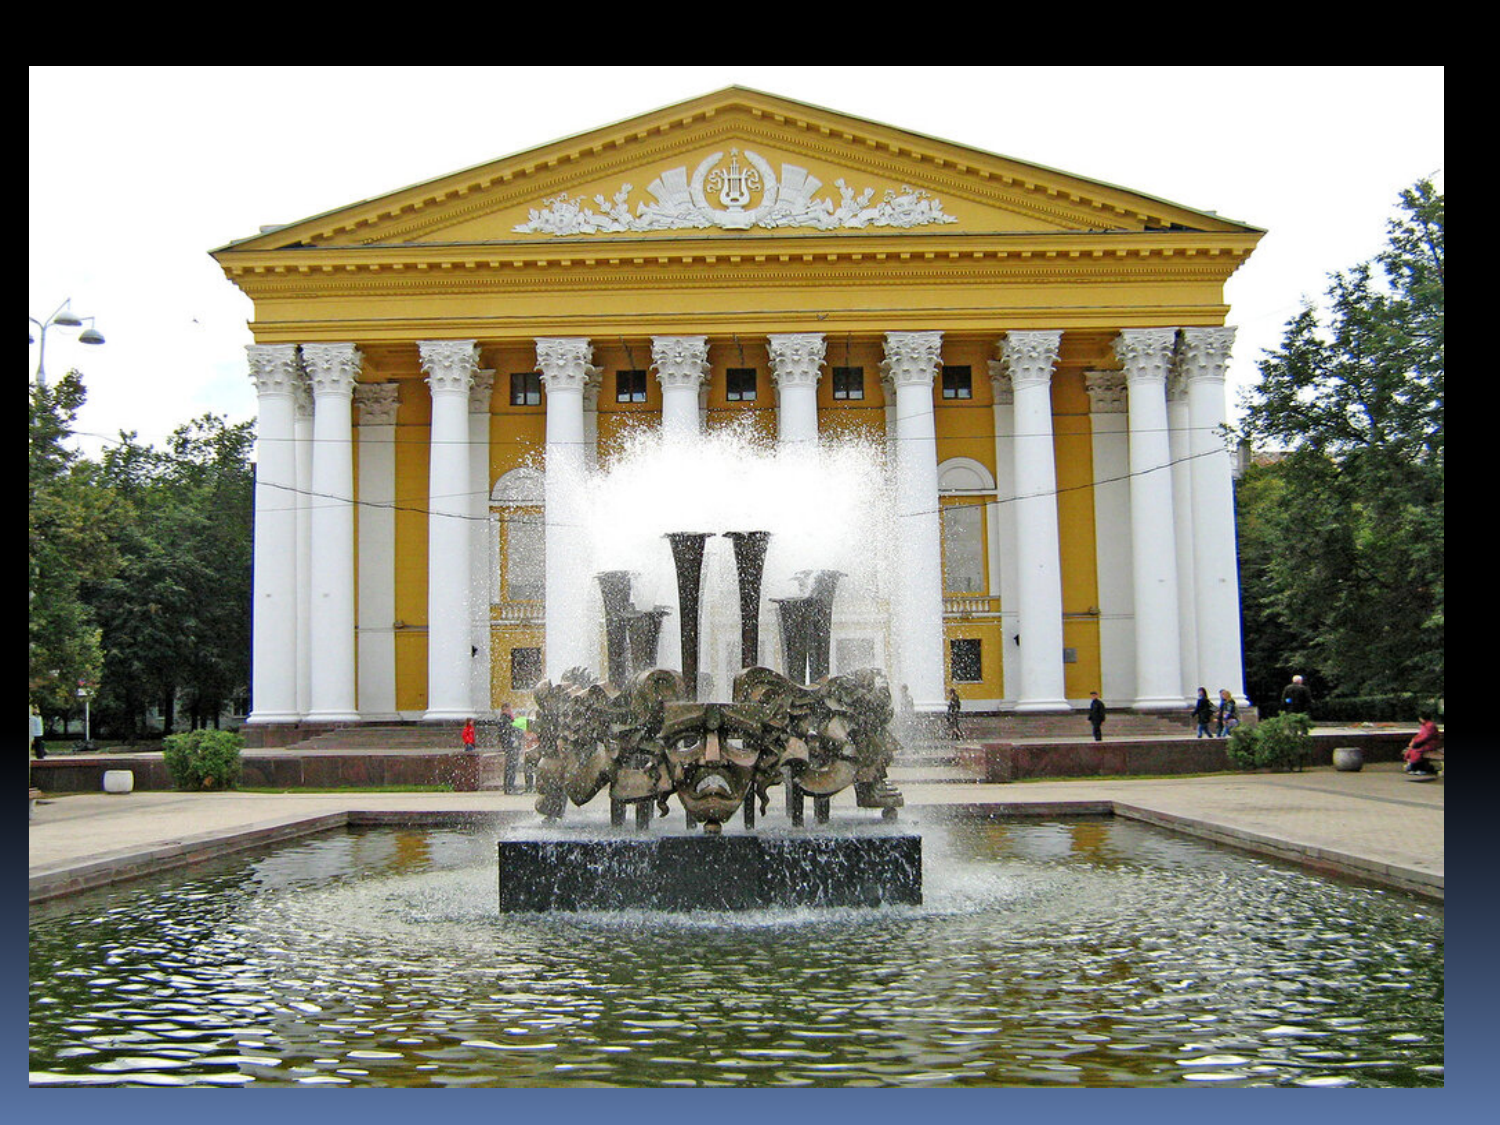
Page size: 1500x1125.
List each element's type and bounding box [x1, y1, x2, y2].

picture [28, 65, 1445, 1088]
